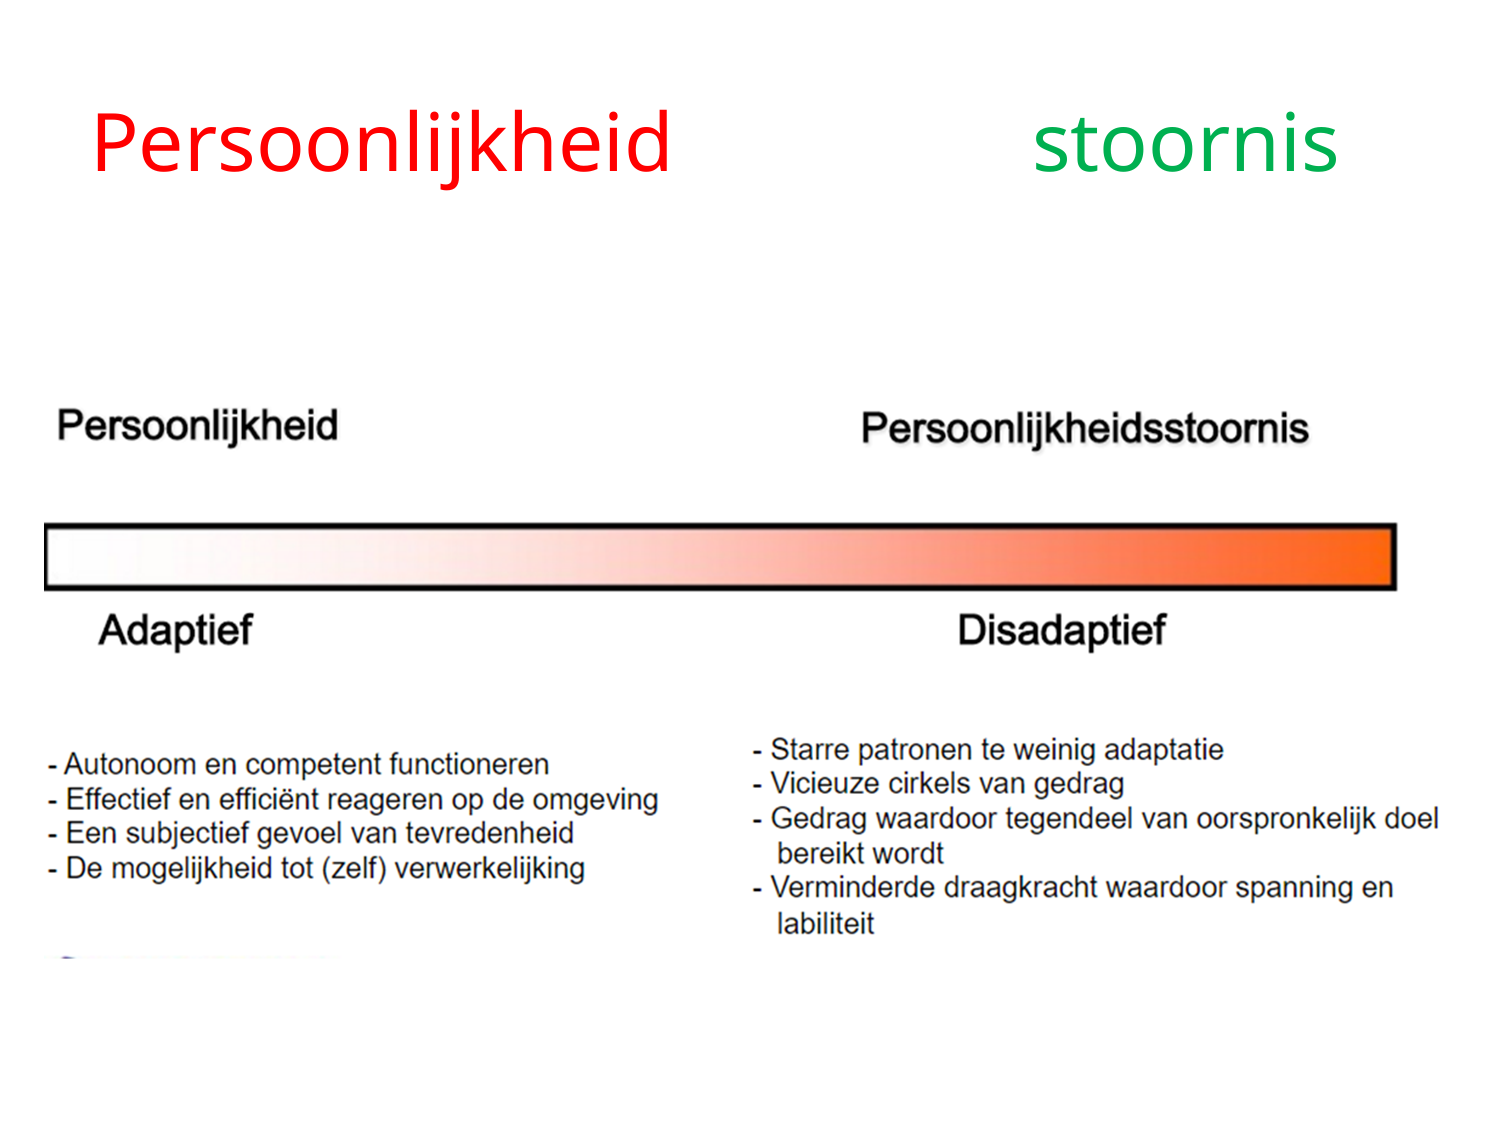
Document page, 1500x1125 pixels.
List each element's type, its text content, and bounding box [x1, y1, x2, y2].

title Persoonlijkheid stoornis [75, 45, 1425, 233]
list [44, 326, 1456, 962]
